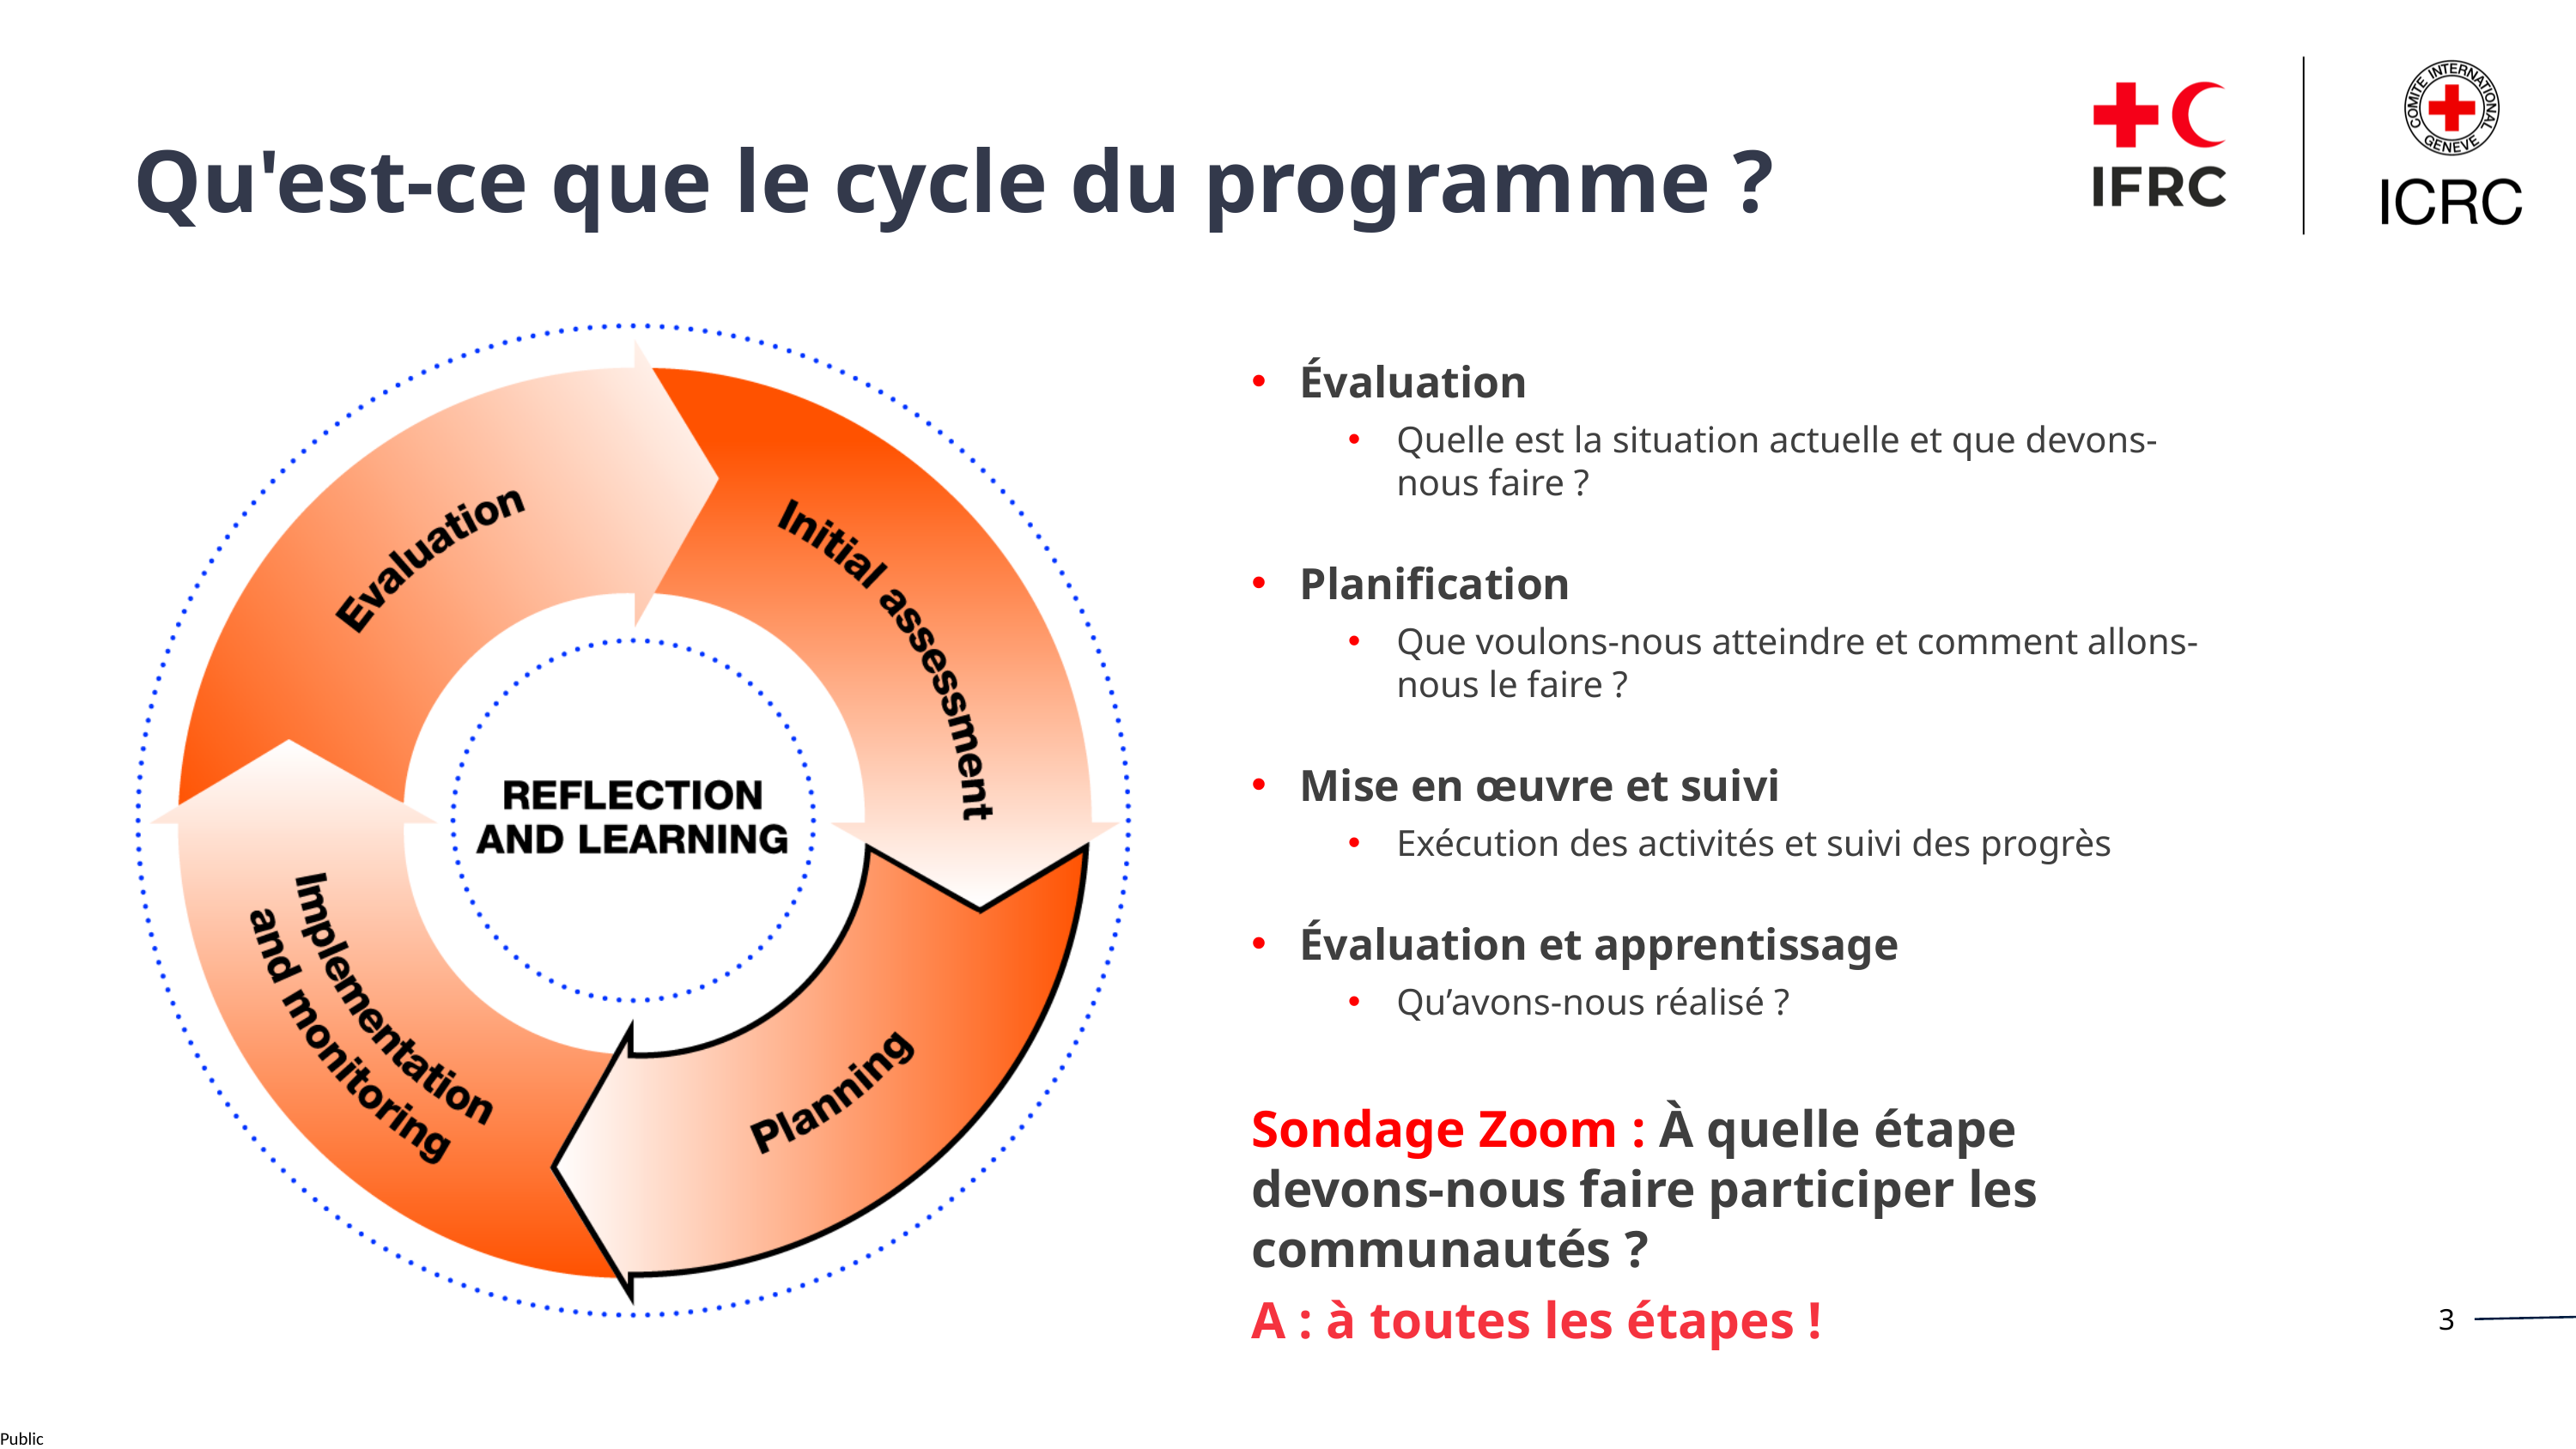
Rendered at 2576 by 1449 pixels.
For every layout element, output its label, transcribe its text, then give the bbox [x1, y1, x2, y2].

picture [120, 320, 1151, 1336]
picture [2034, 0, 2576, 265]
text_box Qu'est-ce que le cycle du programme ? [120, 120, 2302, 236]
text_box Évaluation Quelle est la situation actuelle et que devons-nous faire ? Planification Que voulons-nous atteindre et comment allons-nous le faire ? Mise en œuvre et suivi Exécution des activités et suivi des progrès Évaluation et apprentissage Qu’avons-nous réalisé ? Sondage Zoom : À quelle étape devons-nous faire participer les communautés ? A : à toutes les étapes ! [1238, 349, 2233, 1363]
